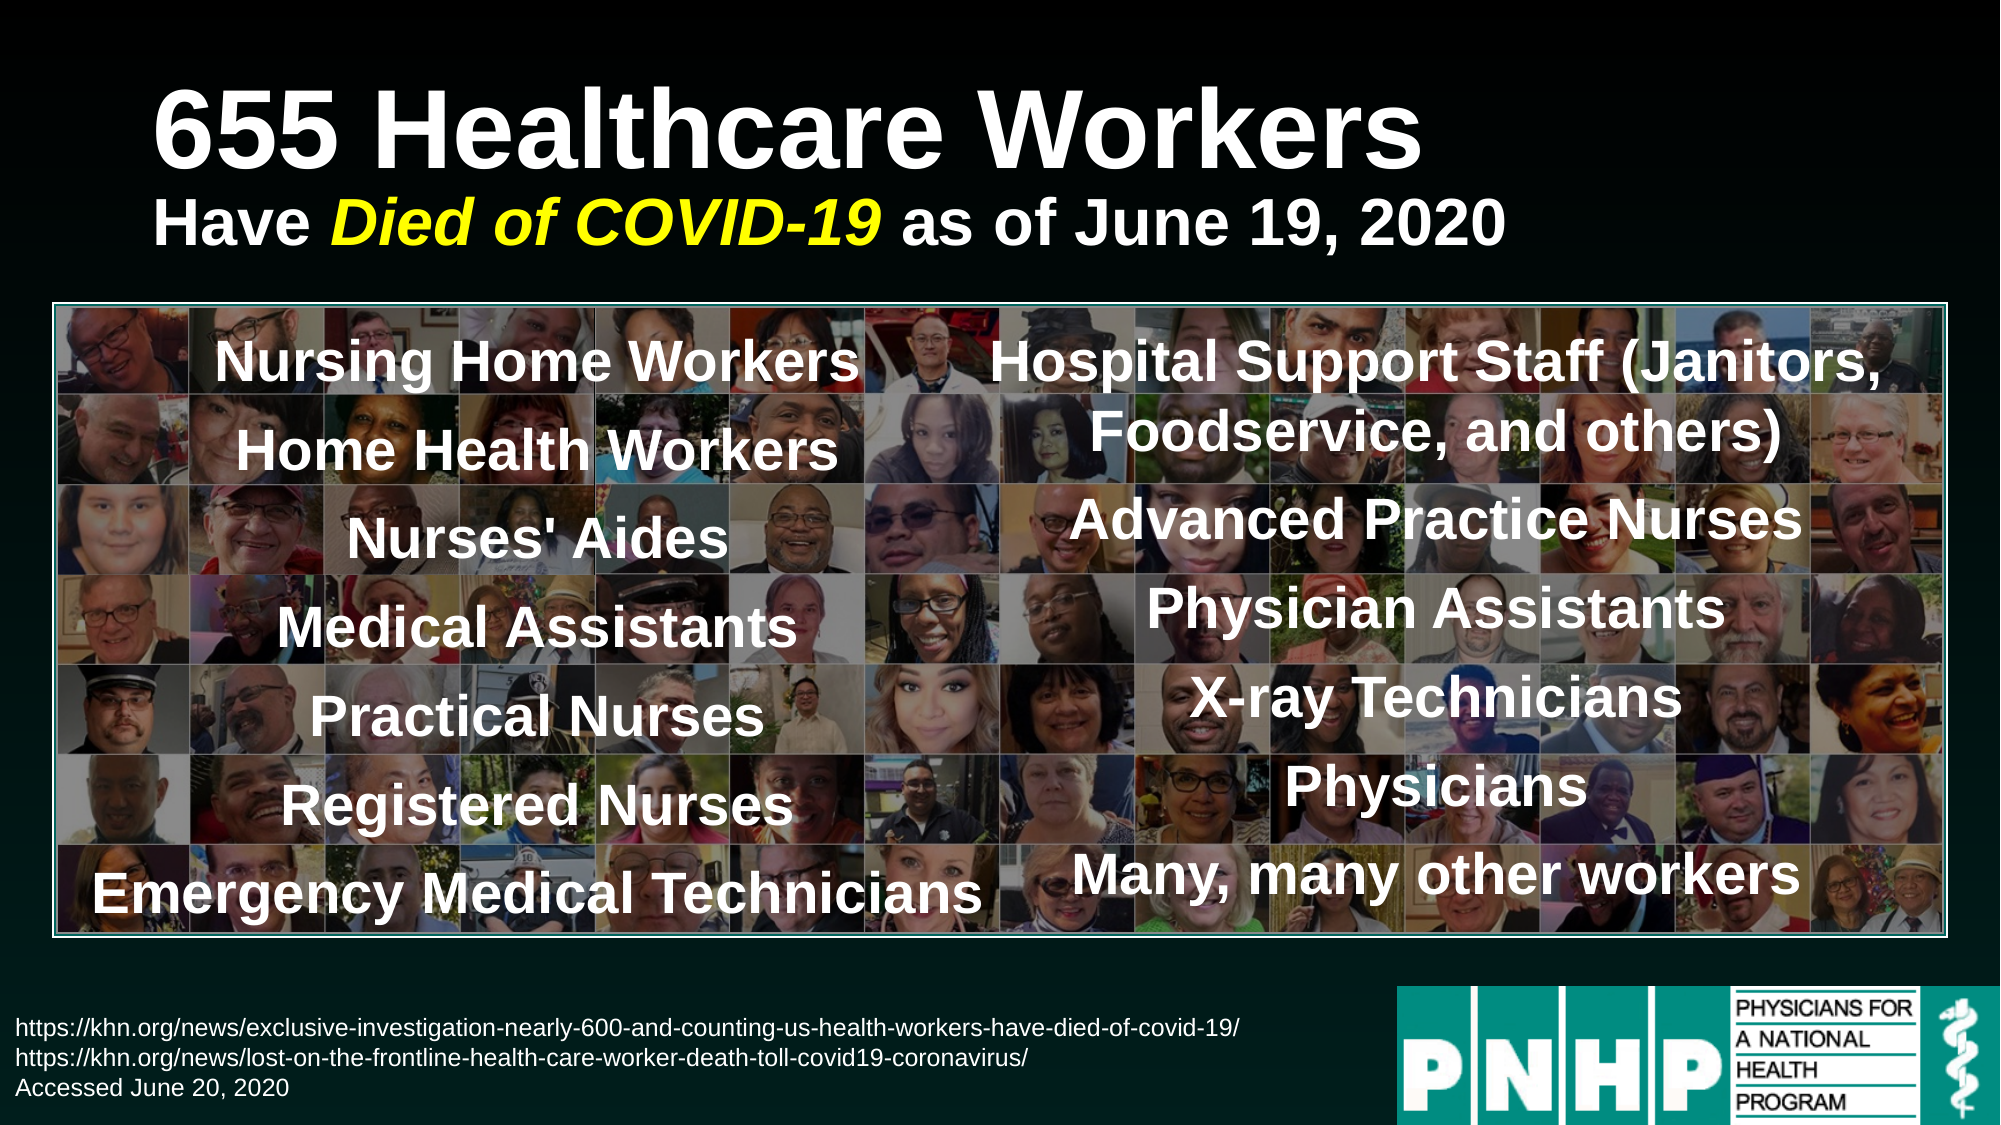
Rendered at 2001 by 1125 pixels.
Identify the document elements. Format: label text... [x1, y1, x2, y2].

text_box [54, 304, 1946, 935]
title 655 Healthcare Workers Have Died of COVID-19 as of June 19, 2020 [137, 59, 1946, 278]
list https://khn.org/news/exclusive-investigation-nearly-600-and-counting-us-health-workers-have-died-of-covid-19/ https://khn.org/news/lost-on-the-frontline-health-care-worker-death-toll-covid19-coronavirus/ Accessed June 20, 2020 [0, 986, 1350, 1125]
picture [1397, 986, 2000, 1125]
